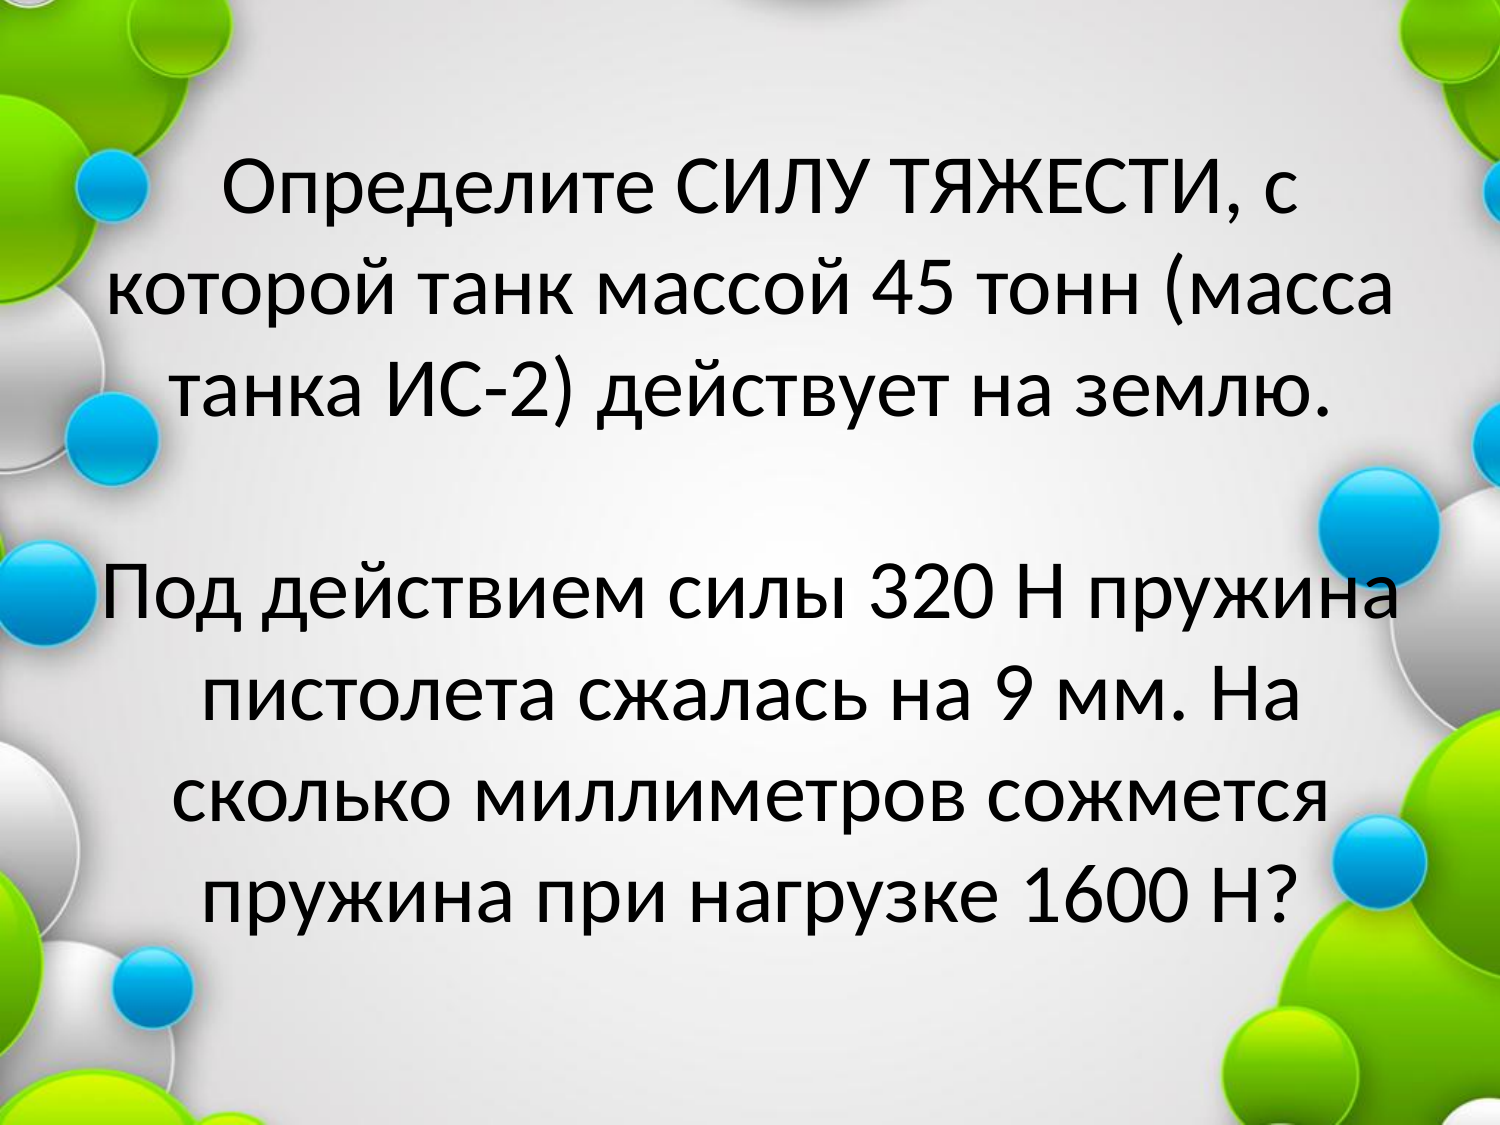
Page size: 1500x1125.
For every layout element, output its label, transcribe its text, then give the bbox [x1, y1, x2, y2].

title Определите СИЛУ ТЯЖЕСТИ, с которой танк массой 45 тонн (масса танка ИС-2) действует на землю. Под действием силы 320 Н пружина пистолета сжалась на 9 мм. На сколько миллиметров сожмется пружина при нагрузке 1600 Н? [76, 113, 1427, 1057]
picture [0, 0, 1500, 1125]
